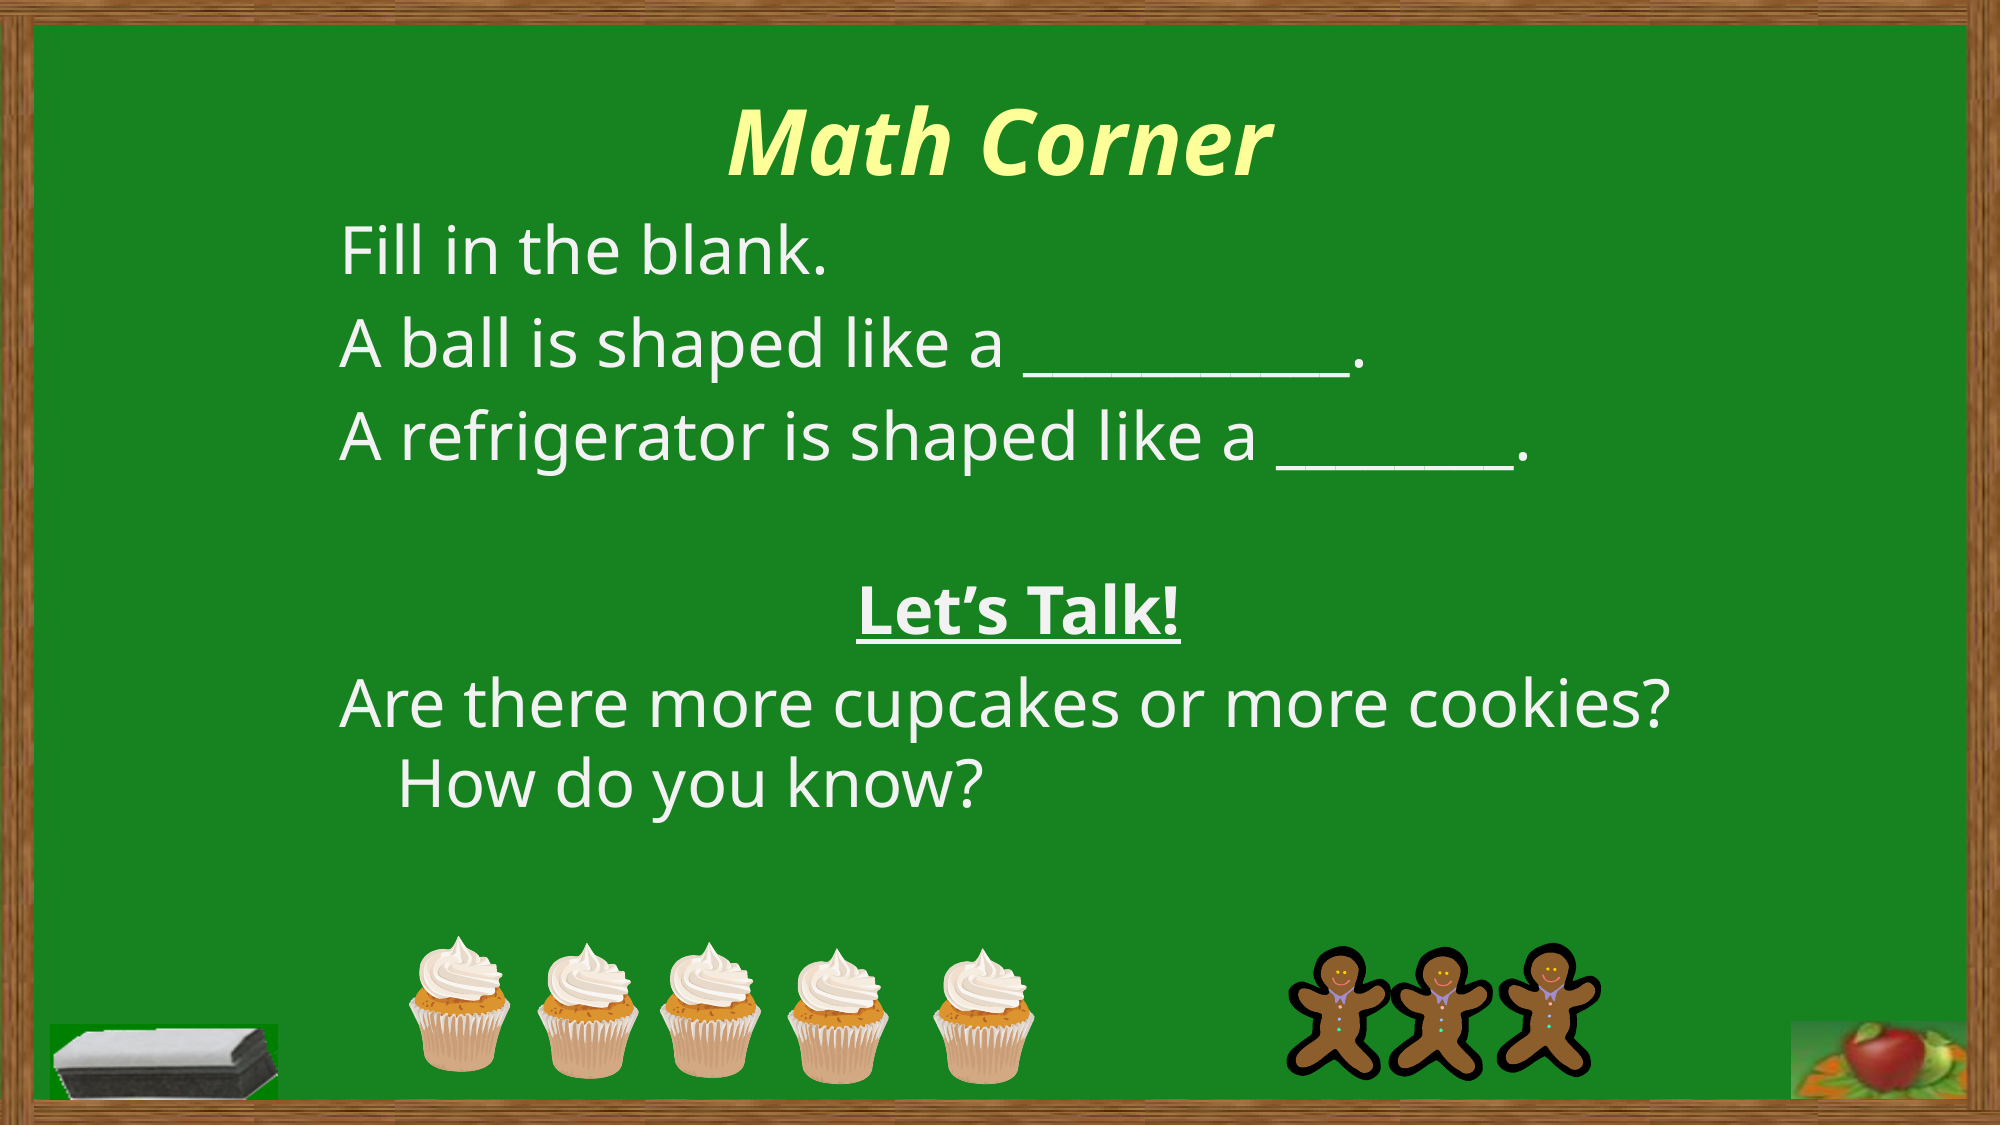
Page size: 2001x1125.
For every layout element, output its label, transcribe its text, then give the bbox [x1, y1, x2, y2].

picture [0, 0, 2000, 1125]
list Fill in the blank. A ball is shaped like a ___________. A refrigerator is shaped like a ________. Let’s Talk! Are there more cupcakes or more cookies? How do you know? [324, 200, 1713, 943]
title Math Corner [99, 45, 1900, 233]
